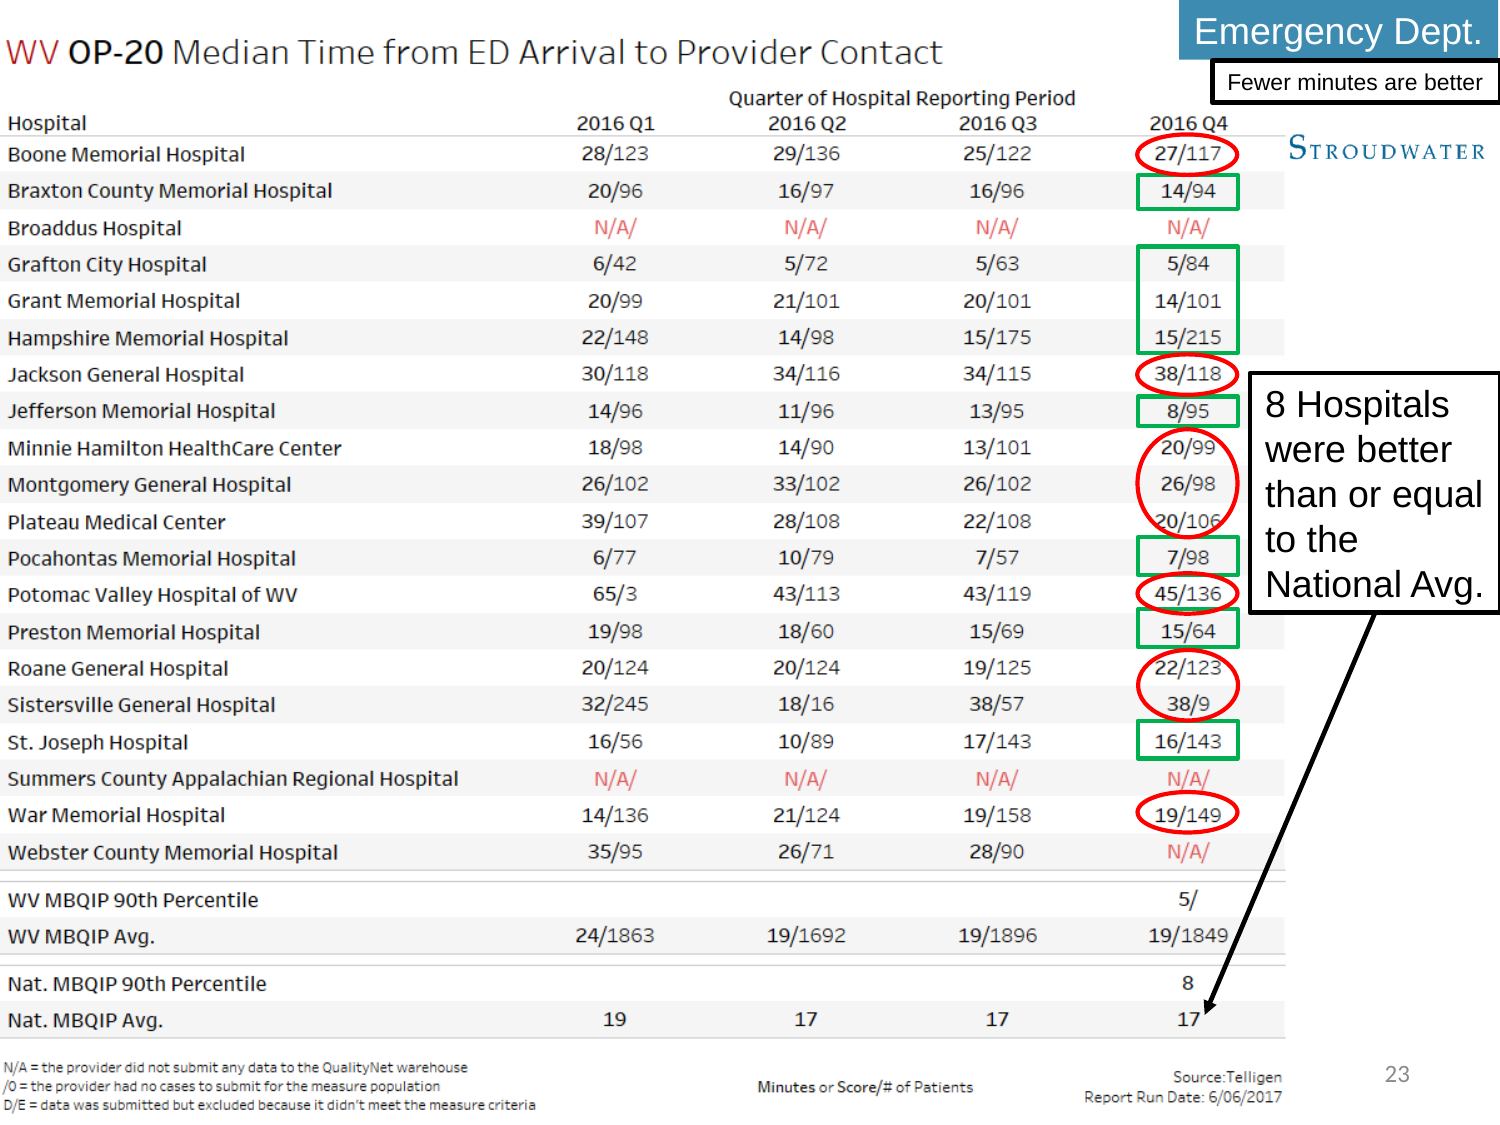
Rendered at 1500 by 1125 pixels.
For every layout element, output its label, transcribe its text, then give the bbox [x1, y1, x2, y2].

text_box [1204, 660, 1376, 1016]
text_box Emergency Dept. [1179, 0, 1499, 60]
text_box Fewer minutes are better [1290, 60, 1500, 103]
slide_number 23 [1290, 1042, 1425, 1103]
text_box 8 Hospitals were better than or equal to the National Avg. [1290, 372, 1500, 613]
picture [0, 19, 1488, 1125]
